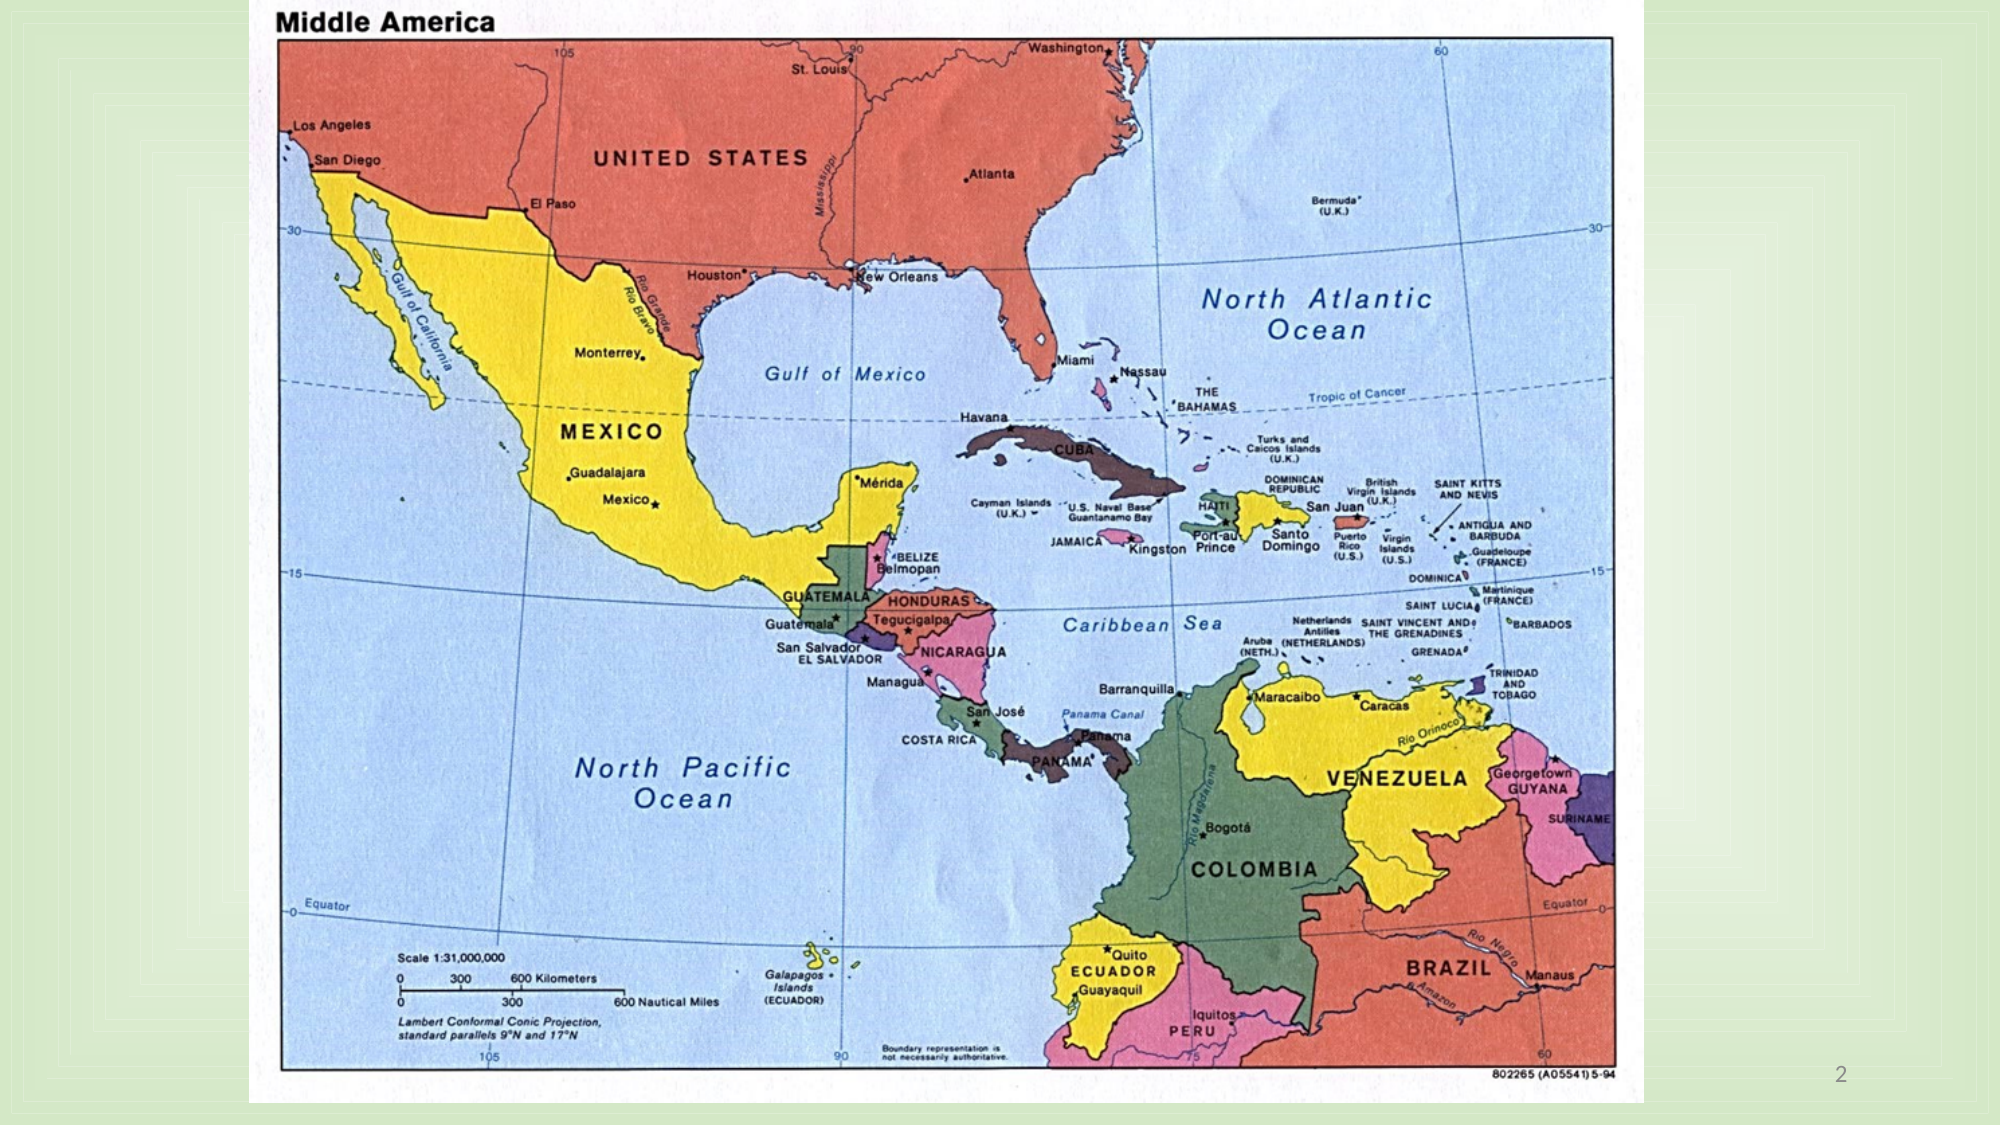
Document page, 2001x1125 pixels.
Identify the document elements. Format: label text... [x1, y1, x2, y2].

slide_number 2 [1644, 1042, 1863, 1103]
picture [249, 0, 1644, 1103]
